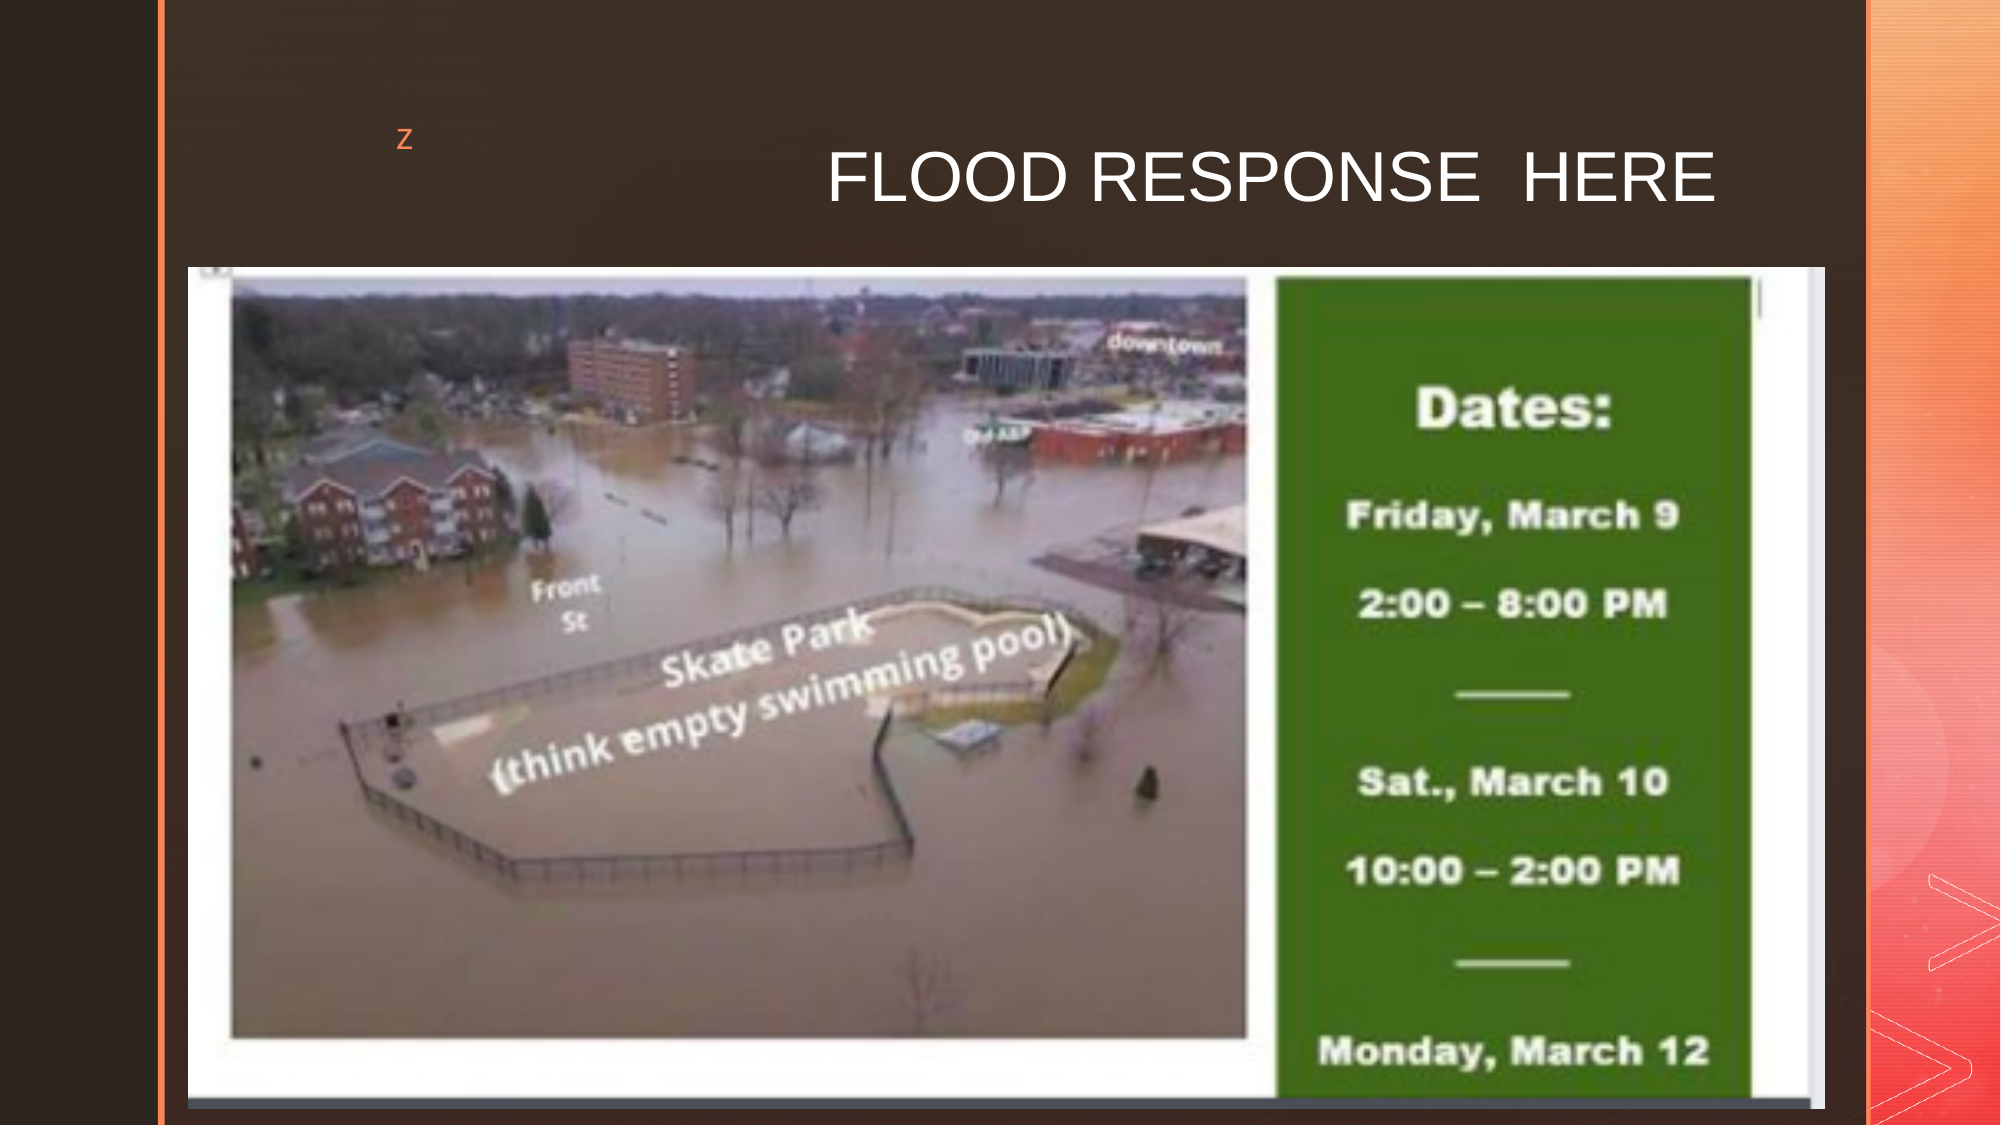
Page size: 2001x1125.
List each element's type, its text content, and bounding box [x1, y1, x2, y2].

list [188, 267, 1826, 1109]
title FLOOD RESPONSE HERE [428, 132, 1734, 267]
picture [1871, 0, 2001, 1125]
